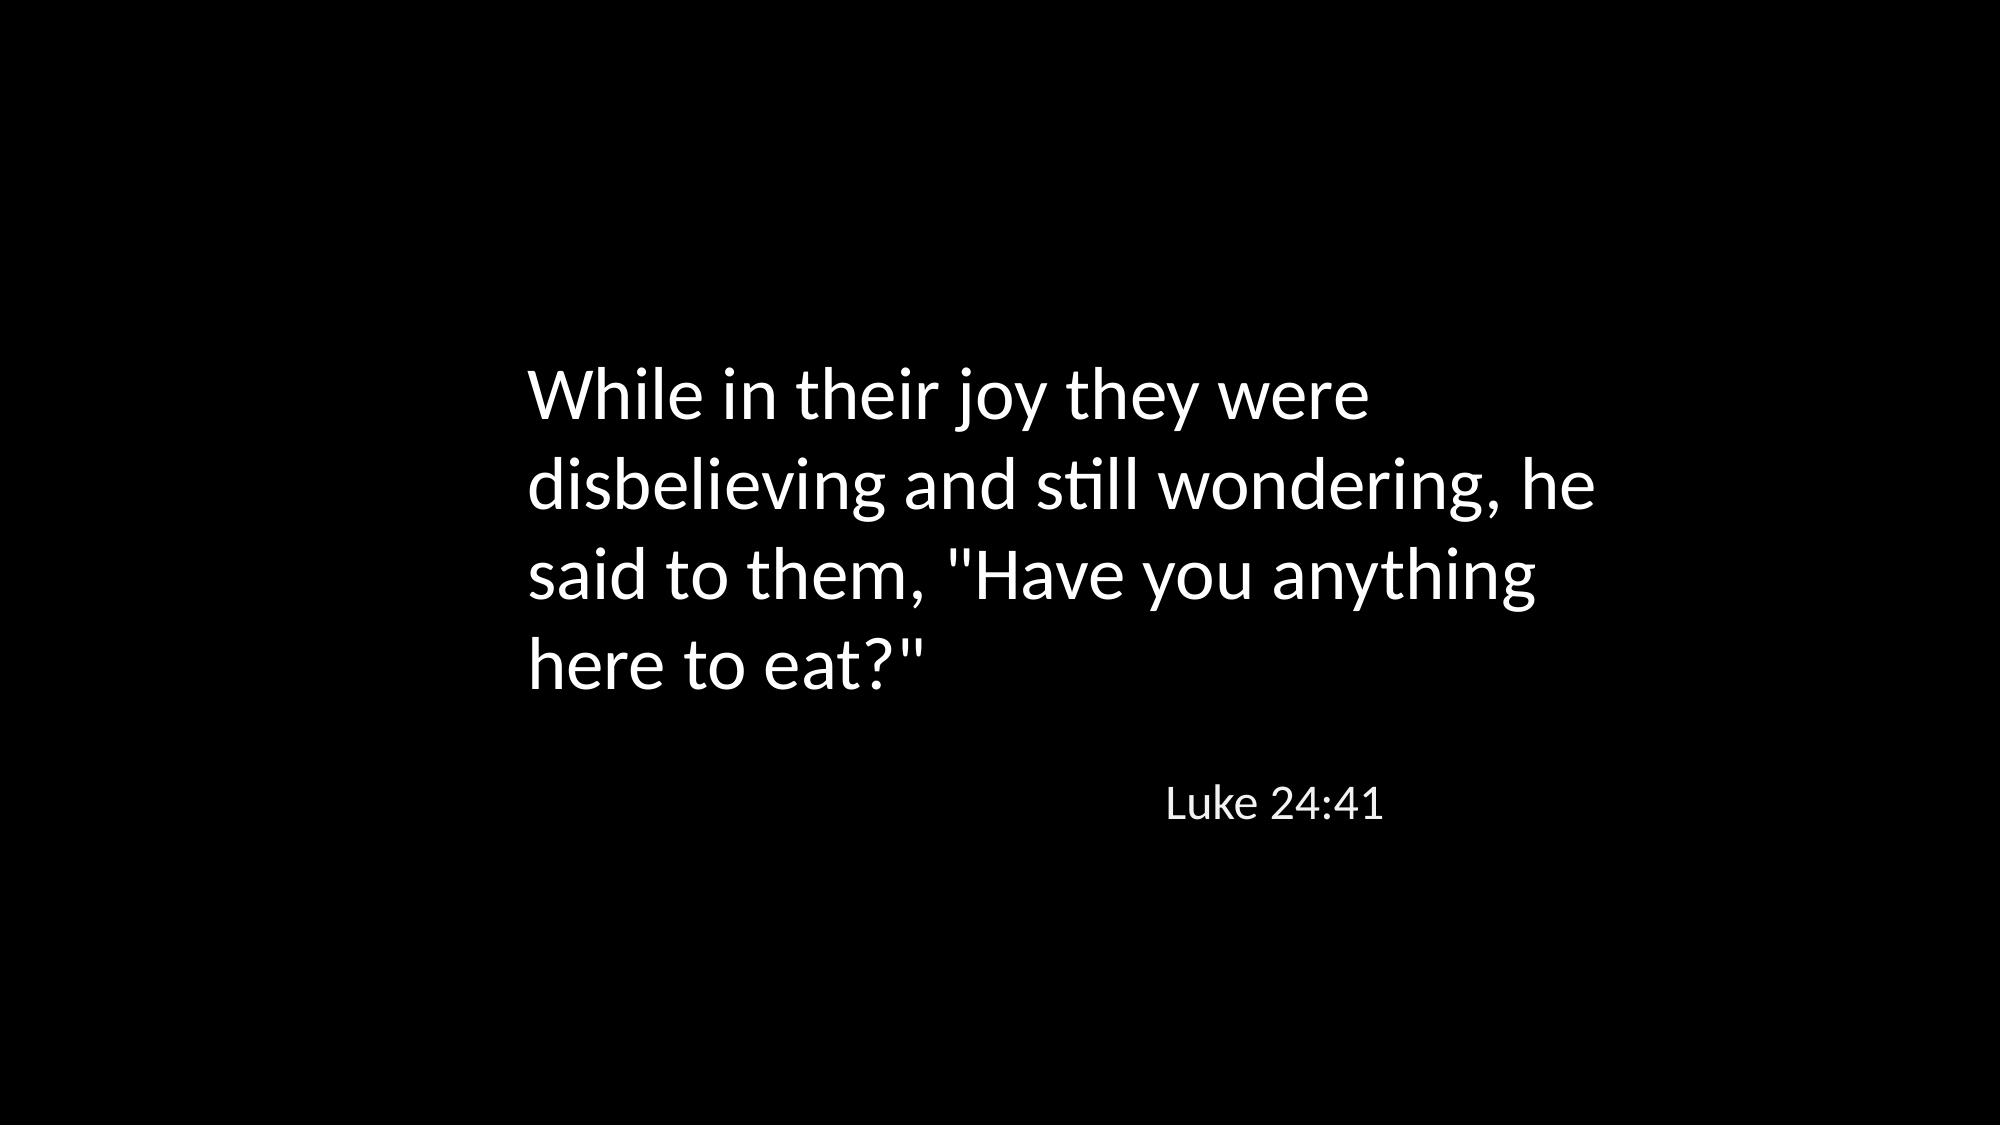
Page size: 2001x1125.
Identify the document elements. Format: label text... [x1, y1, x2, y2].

text_box Luke 24:41 [999, 762, 1550, 838]
text_box While in their joy they were disbelieving and still wondering, he said to them, "Have you anything here to eat?" [512, 337, 1625, 713]
